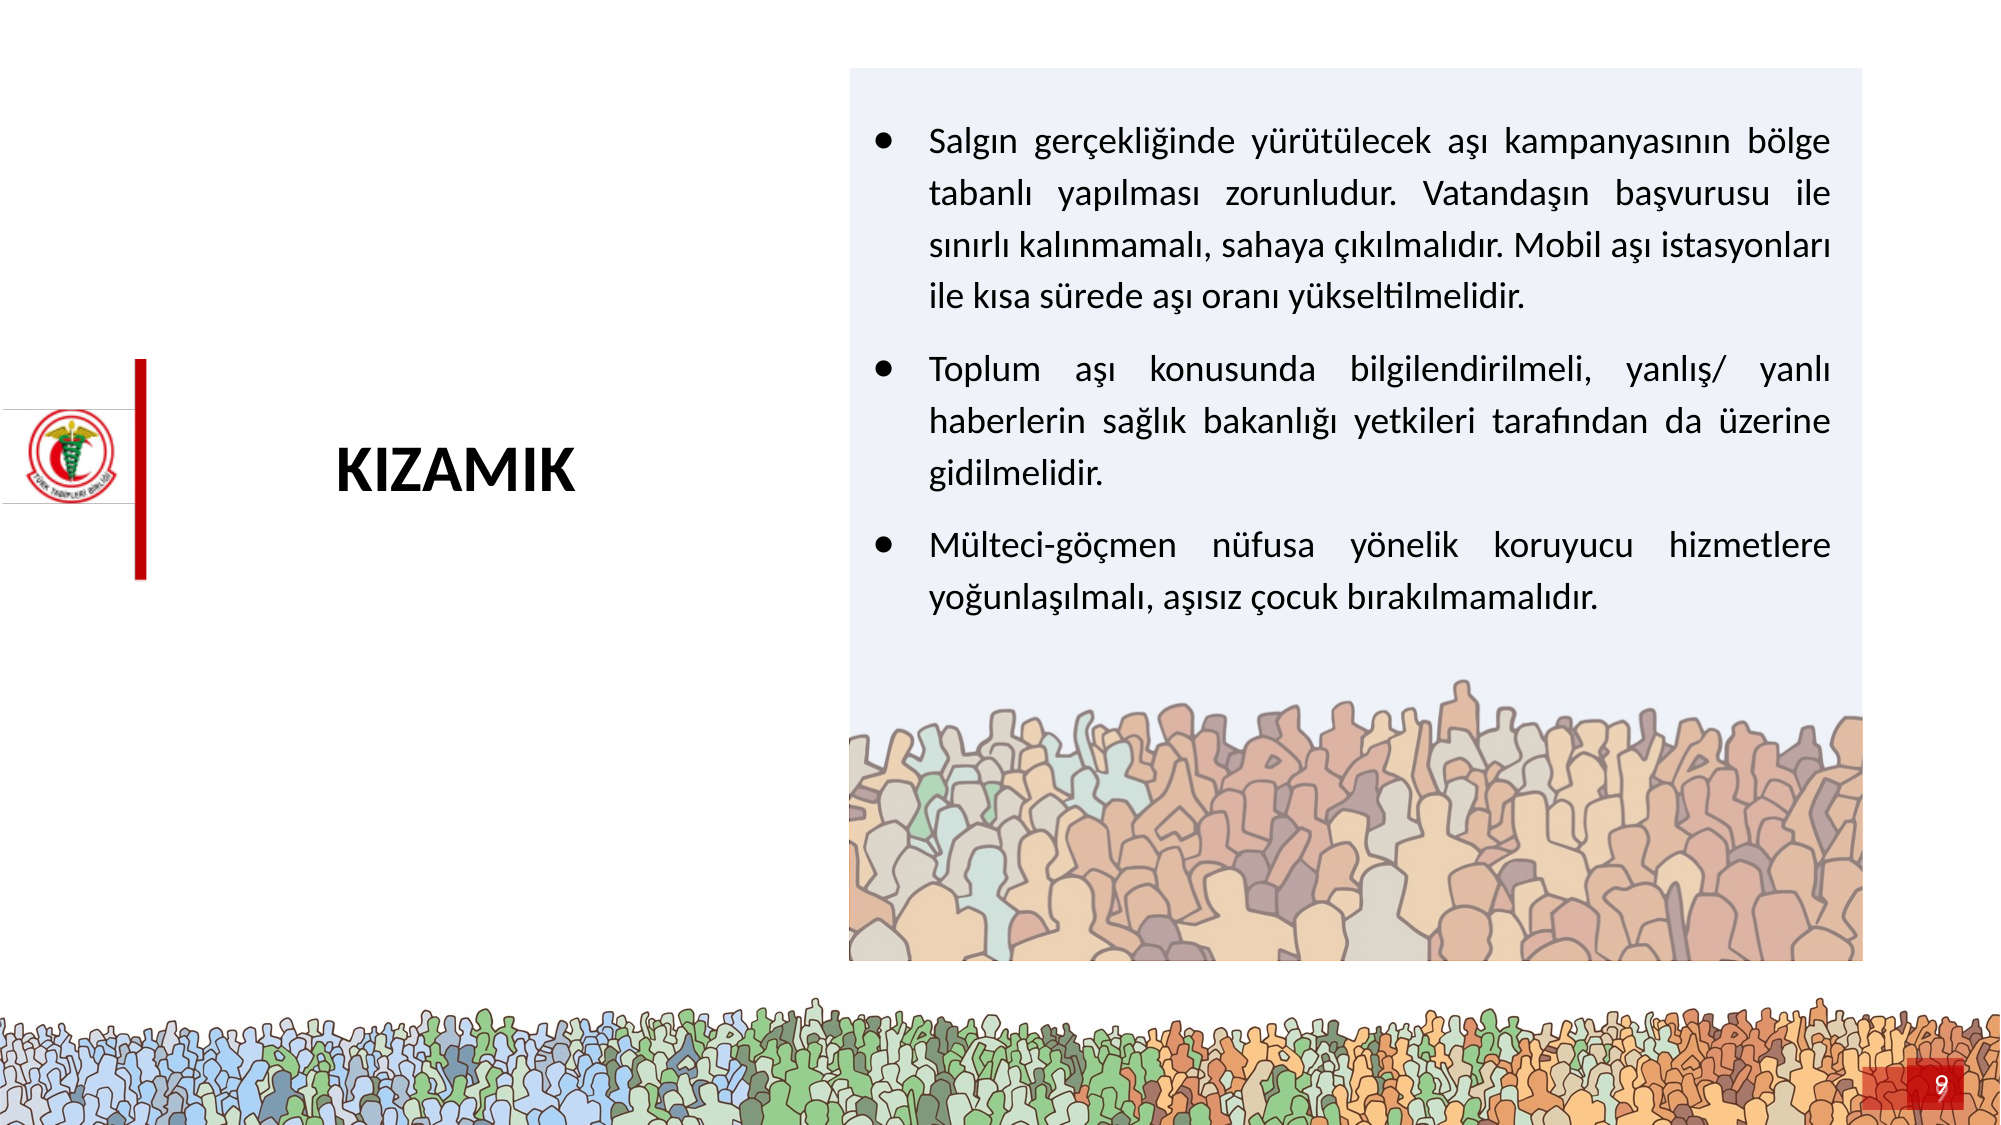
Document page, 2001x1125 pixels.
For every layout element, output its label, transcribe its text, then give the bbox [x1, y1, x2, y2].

picture [0, 784, 2000, 1125]
text_box 9 [1907, 1057, 1964, 1103]
title KIZAMIK [152, 368, 760, 572]
list Salgın gerçekliğinde yürütülecek aşı kampanyasının bölge tabanlı yapılması zorunludur. Vatandaşın başvurusu ile sınırlı kalınmamalı, sahaya çıkılmalıdır. Mobil aşı istasyonları ile kısa sürede aşı oranı yükseltilmelidir. Toplum aşı konusunda bilgilendirilmeli, yanlış/ yanlı haberlerin sağlık bakanlığı yetkileri tarafından da üzerine gidilmelidir. Mülteci-göçmen nüfusa yönelik koruyucu hizmetlere yoğunlaşılmalı, aşısız çocuk bırakılmamalıdır. [857, 102, 1848, 685]
